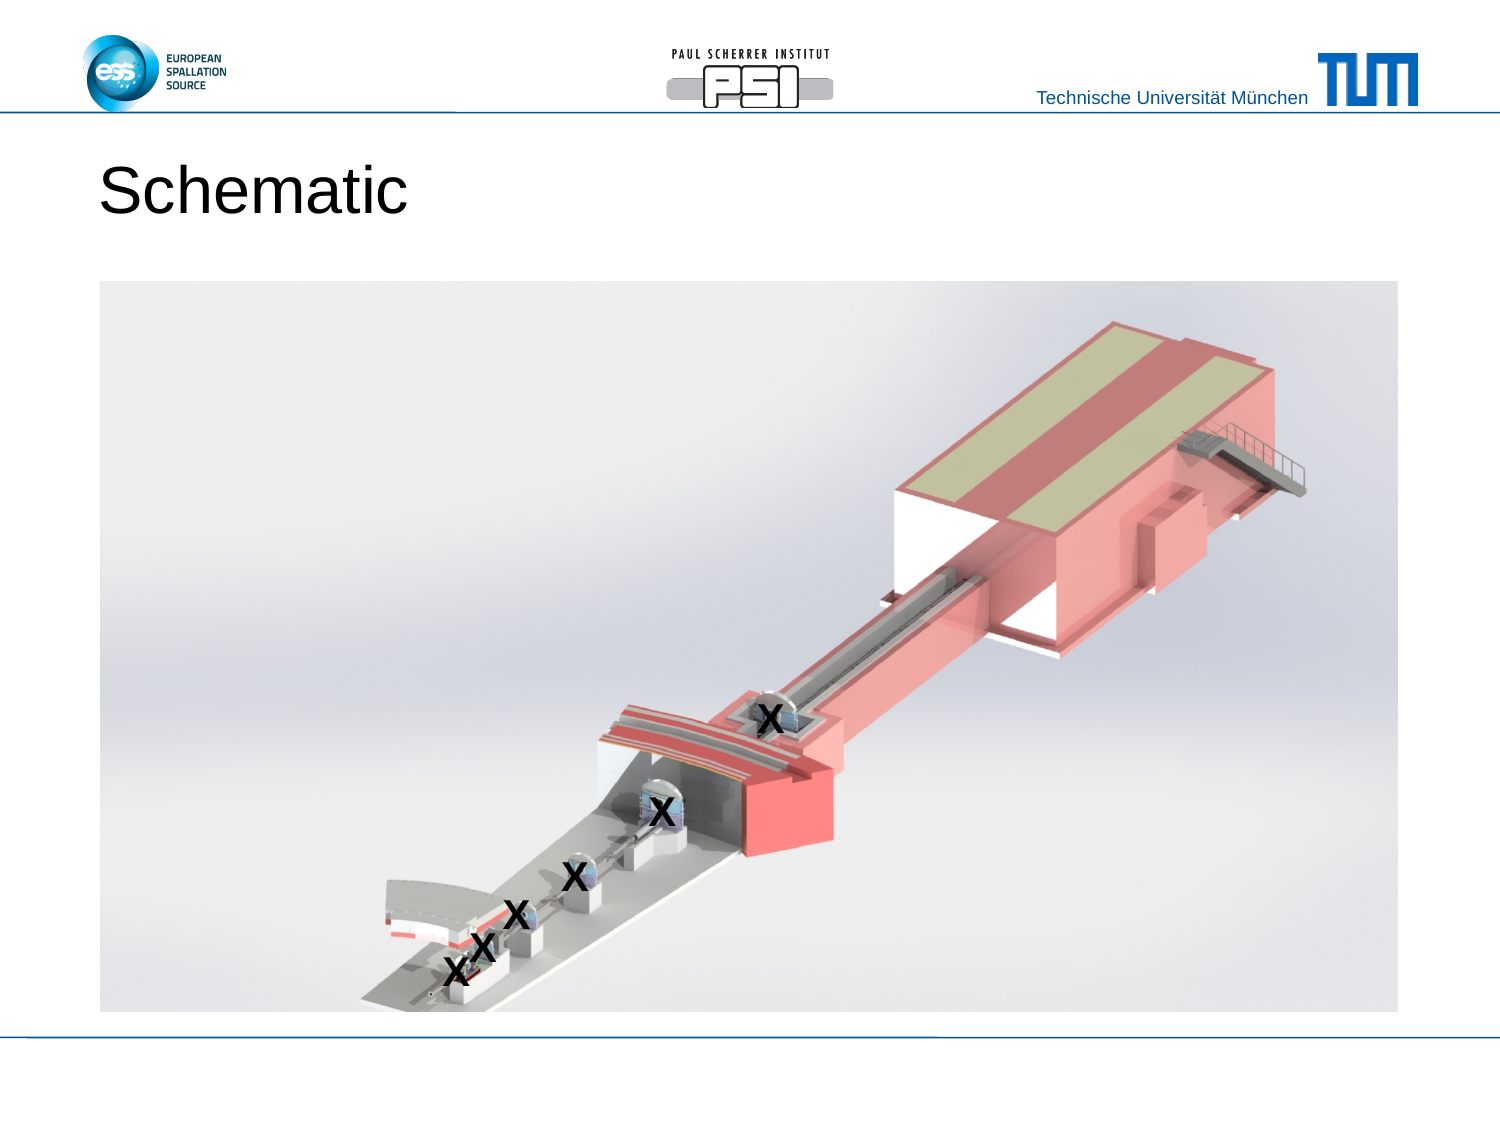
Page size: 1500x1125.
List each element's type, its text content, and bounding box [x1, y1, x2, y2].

picture [99, 281, 1399, 1012]
picture [1318, 53, 1418, 106]
picture [83, 35, 226, 112]
title Schematic [83, 139, 1417, 239]
